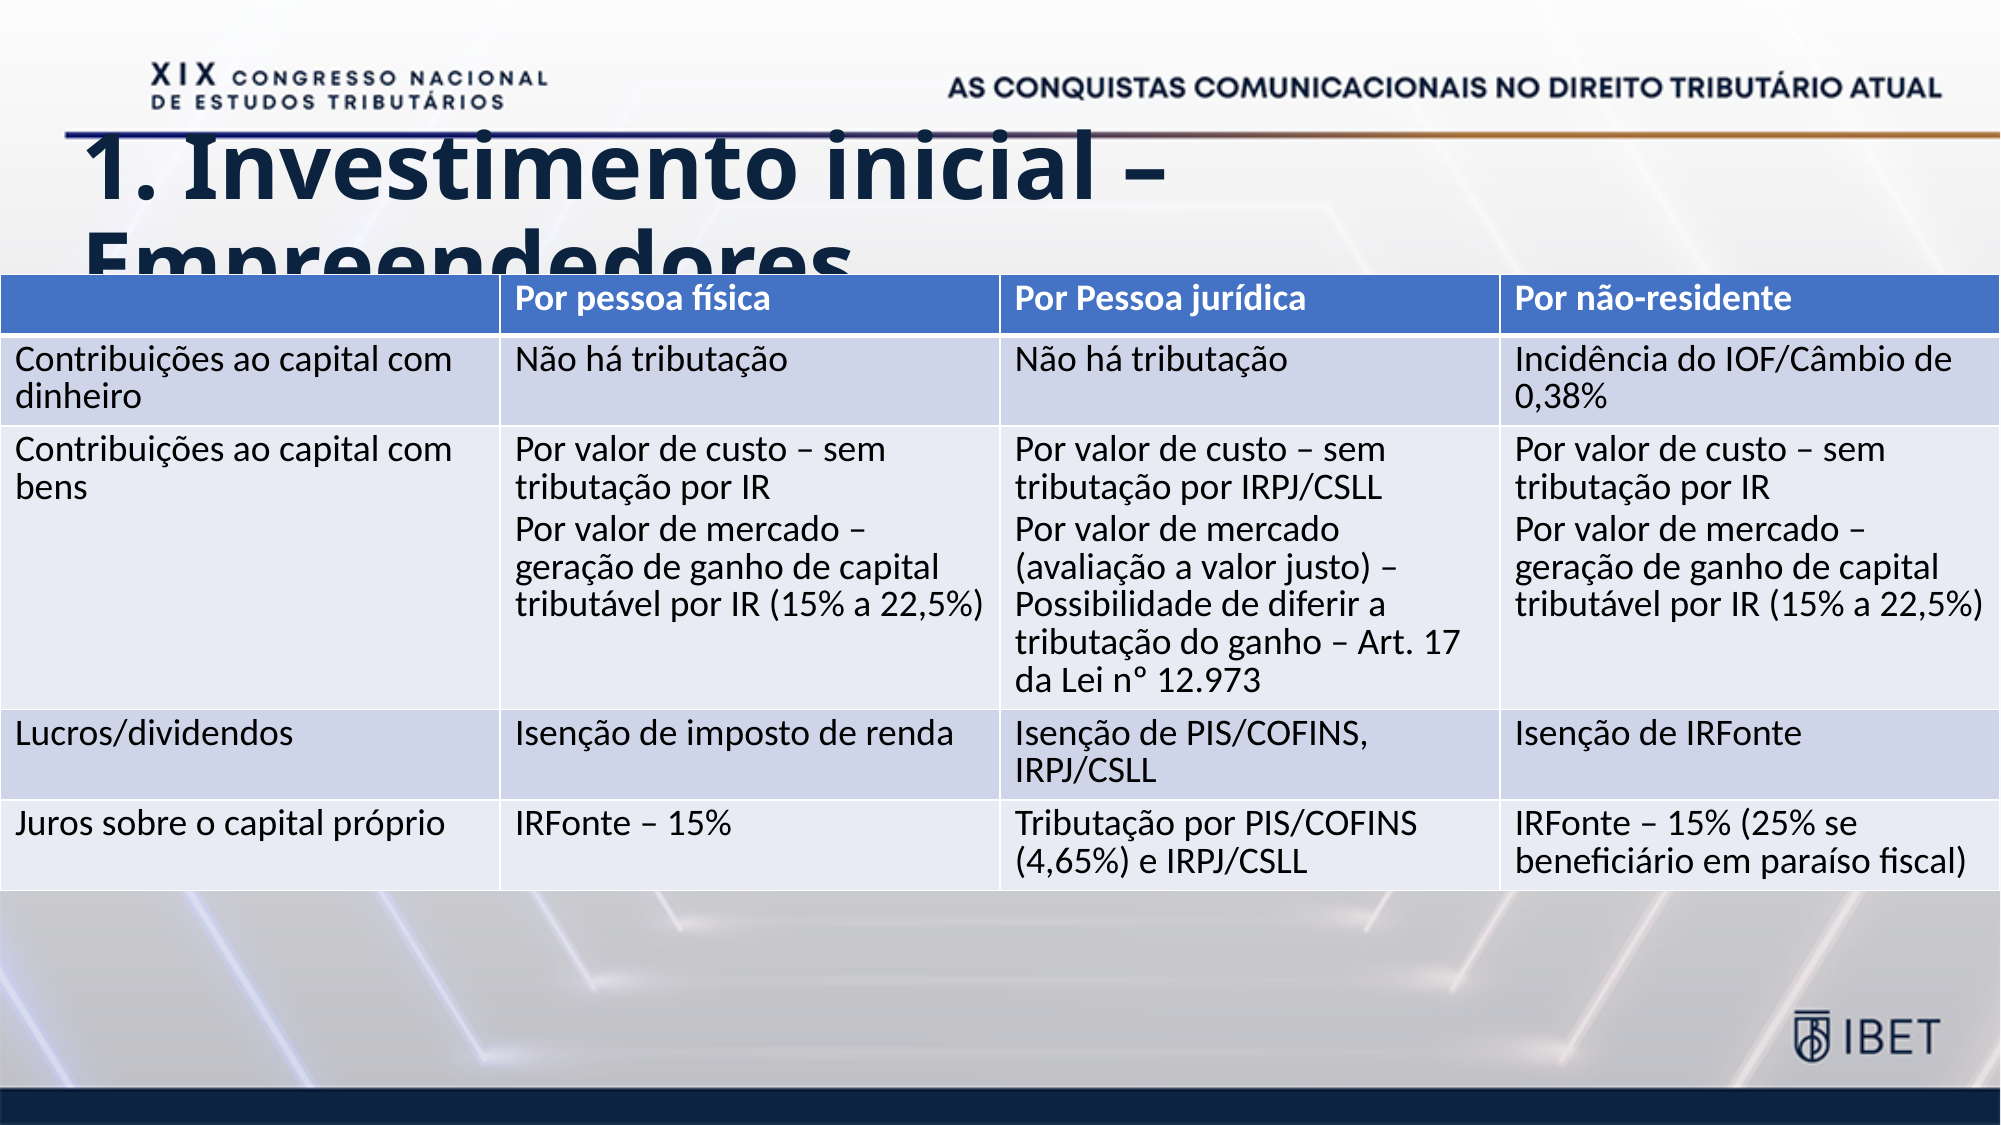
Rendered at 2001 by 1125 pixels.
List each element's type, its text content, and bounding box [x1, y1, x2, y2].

table_cell Contribuições ao capital com bens [1, 427, 499, 709]
table_header Por pessoa física [501, 275, 999, 333]
picture [0, 0, 2001, 1125]
table_cell Não há tributação [1001, 338, 1499, 425]
table_header [1, 275, 499, 333]
table_cell Por valor de custo – sem tributação por IR Por valor de mercado – geração de ganho de capital tributável por IR (15% a 22,5%) [1501, 427, 1999, 709]
table_cell Isenção de PIS/COFINS, IRPJ/CSLL [1001, 710, 1499, 799]
table_cell Por valor de custo – sem tributação por IRPJ/CSLL Por valor de mercado (avaliação a valor justo) – Possibilidade de diferir a tributação do ganho – Art. 17 da Lei nº 12.973 [1001, 427, 1499, 709]
table_header Por não-residente [1501, 275, 1999, 333]
table_cell Tributação por PIS/COFINS (4,65%) e IRPJ/CSLL [1001, 801, 1499, 890]
table_cell IRFonte – 15% (25% se beneficiário em paraíso fiscal) [1501, 801, 1999, 890]
table_cell Incidência do IOF/Câmbio de 0,38% [1501, 338, 1999, 425]
table_header Por Pessoa jurídica [1001, 275, 1499, 333]
table_cell Não há tributação [501, 338, 999, 425]
table_cell Juros sobre o capital próprio [1, 801, 499, 890]
title 1. Investimento inicial – Empreendedores [66, 139, 1947, 274]
table_cell Contribuições ao capital com dinheiro [1, 338, 499, 425]
table_cell Isenção de IRFonte [1501, 710, 1999, 799]
table_cell IRFonte – 15% [501, 801, 999, 890]
table_cell Por valor de custo – sem tributação por IR Por valor de mercado – geração de ganho de capital tributável por IR (15% a 22,5%) [501, 427, 999, 709]
table_cell Lucros/dividendos [1, 710, 499, 799]
table_cell Isenção de imposto de renda [501, 710, 999, 799]
